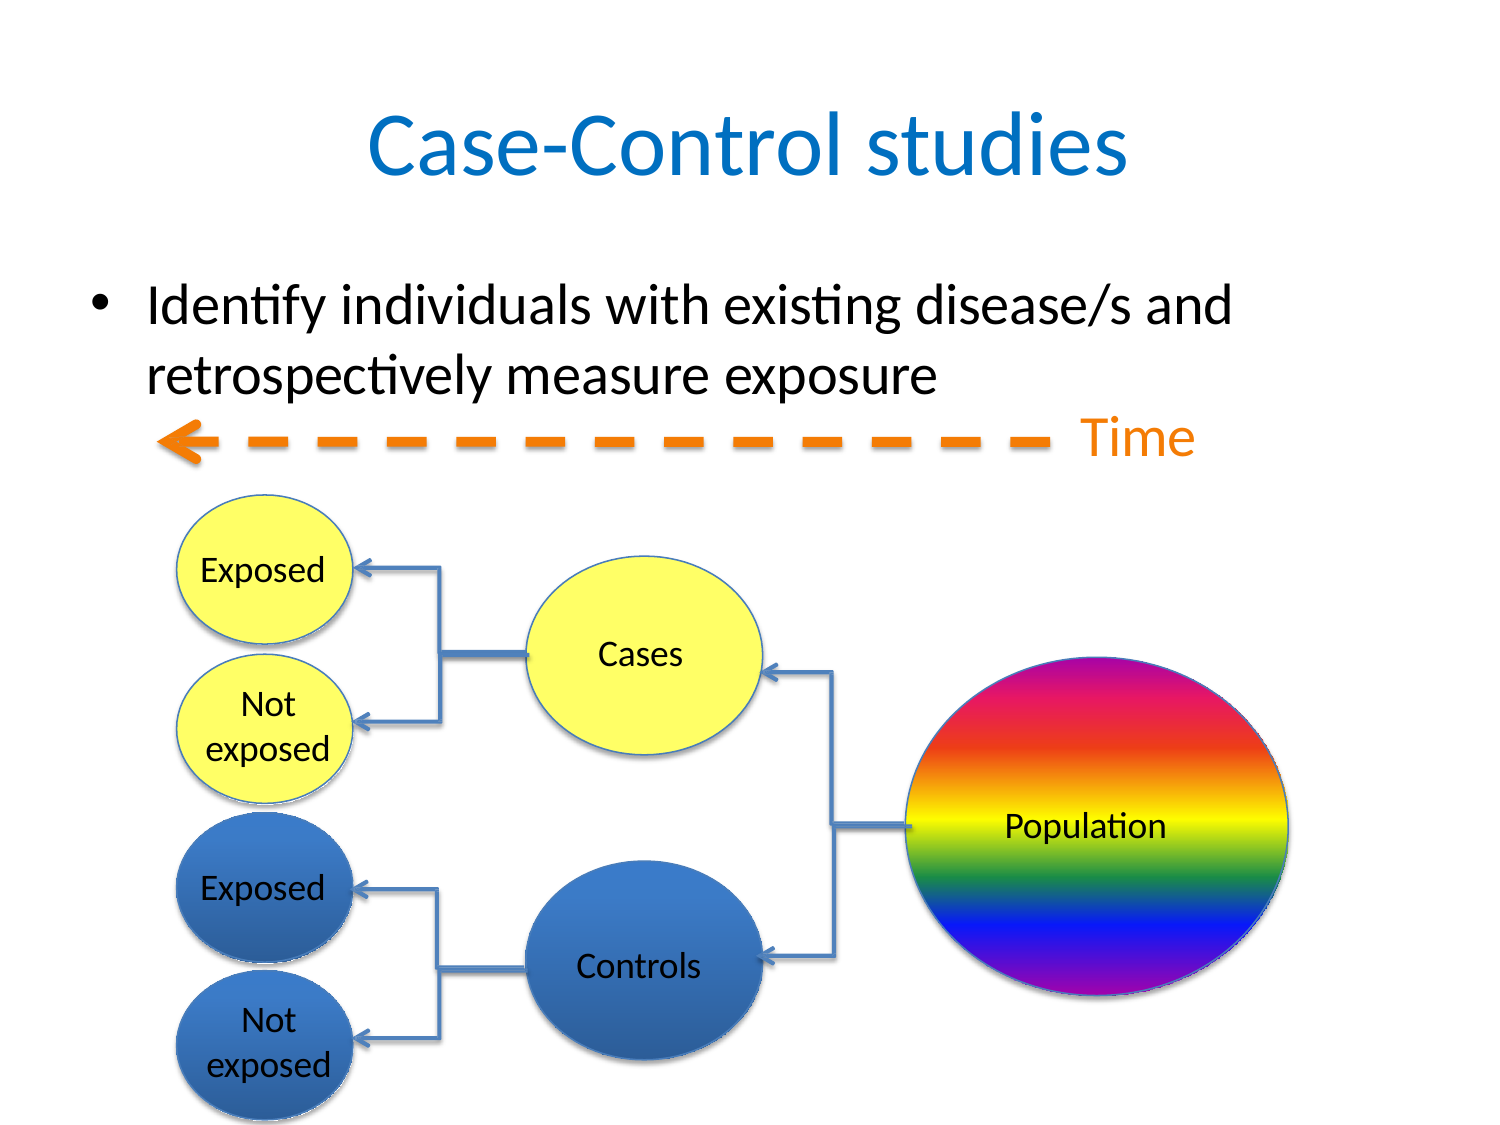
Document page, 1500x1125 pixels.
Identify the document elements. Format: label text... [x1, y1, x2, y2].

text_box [168, 1076, 361, 1125]
text_box Identify individuals with existing disease/s and retrospectively measure exposure Time [87, 264, 1243, 469]
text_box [105, 393, 1058, 1068]
title Case-Control studies [77, 81, 1410, 272]
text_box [1063, 655, 1295, 1006]
